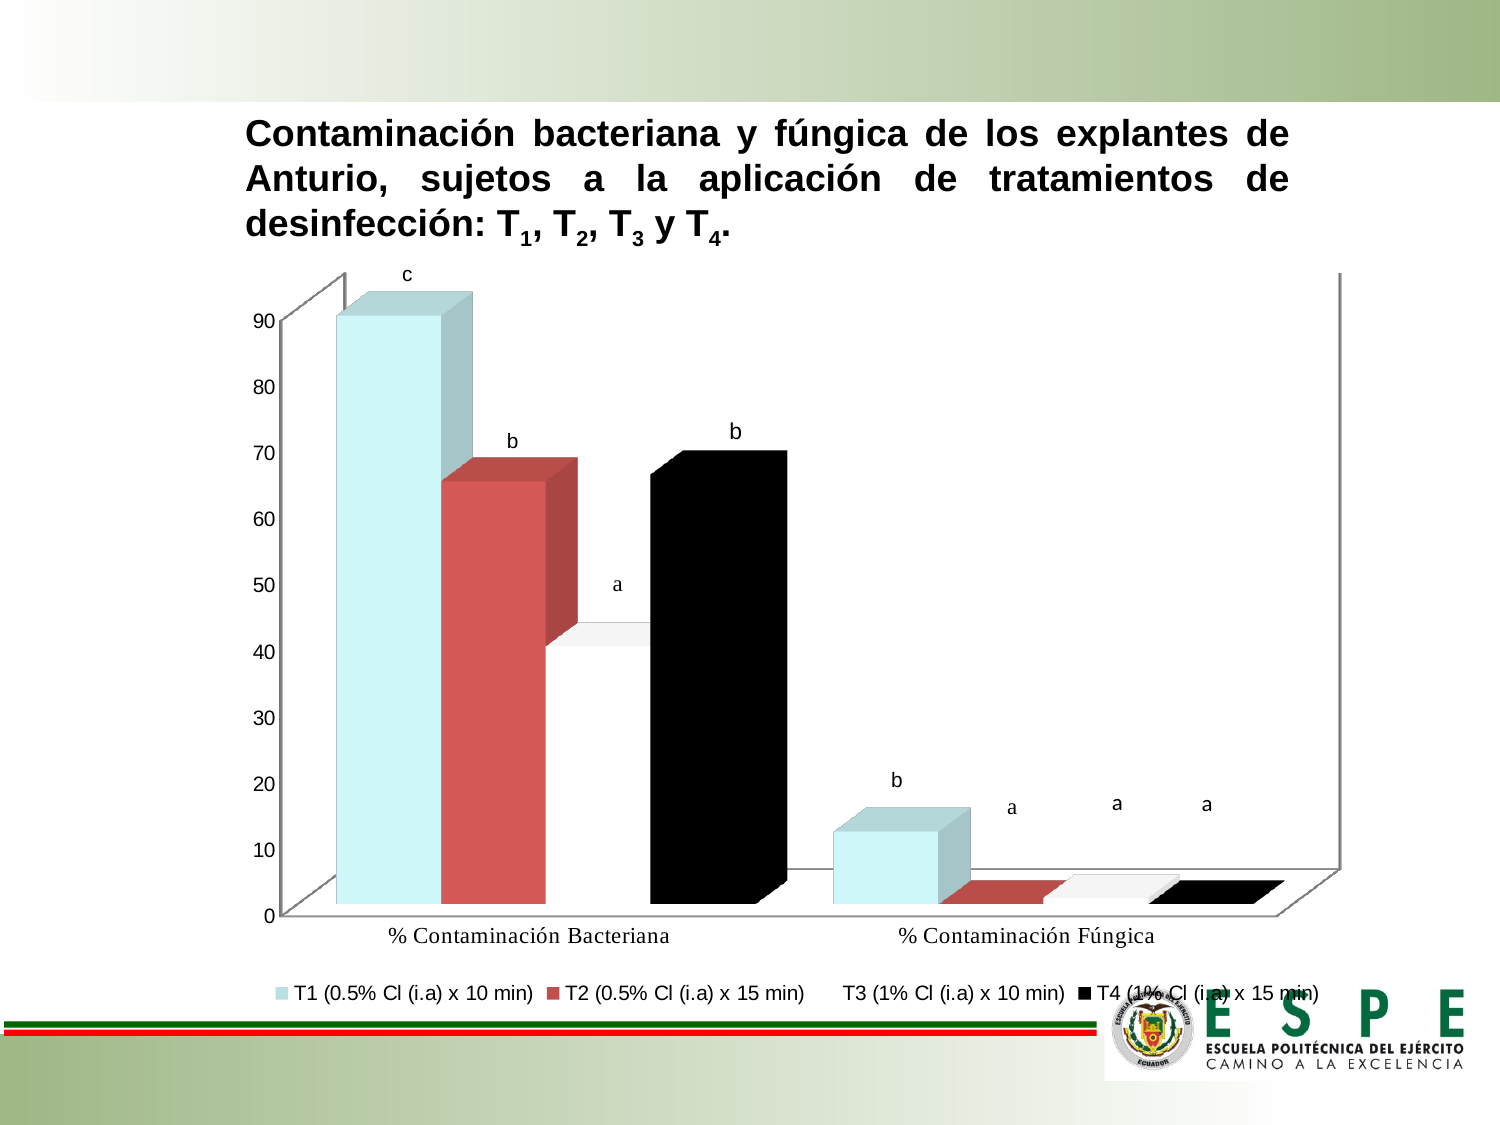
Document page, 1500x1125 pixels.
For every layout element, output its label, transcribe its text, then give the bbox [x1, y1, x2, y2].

text_box Contaminación bacteriana y fúngica de los explantes de Anturio, sujetos a la aplicación de tratamientos de desinfección: T1, T2, T3 y T4. [230, 101, 1306, 253]
picture [1104, 976, 1483, 1081]
chart [229, 255, 1365, 1012]
